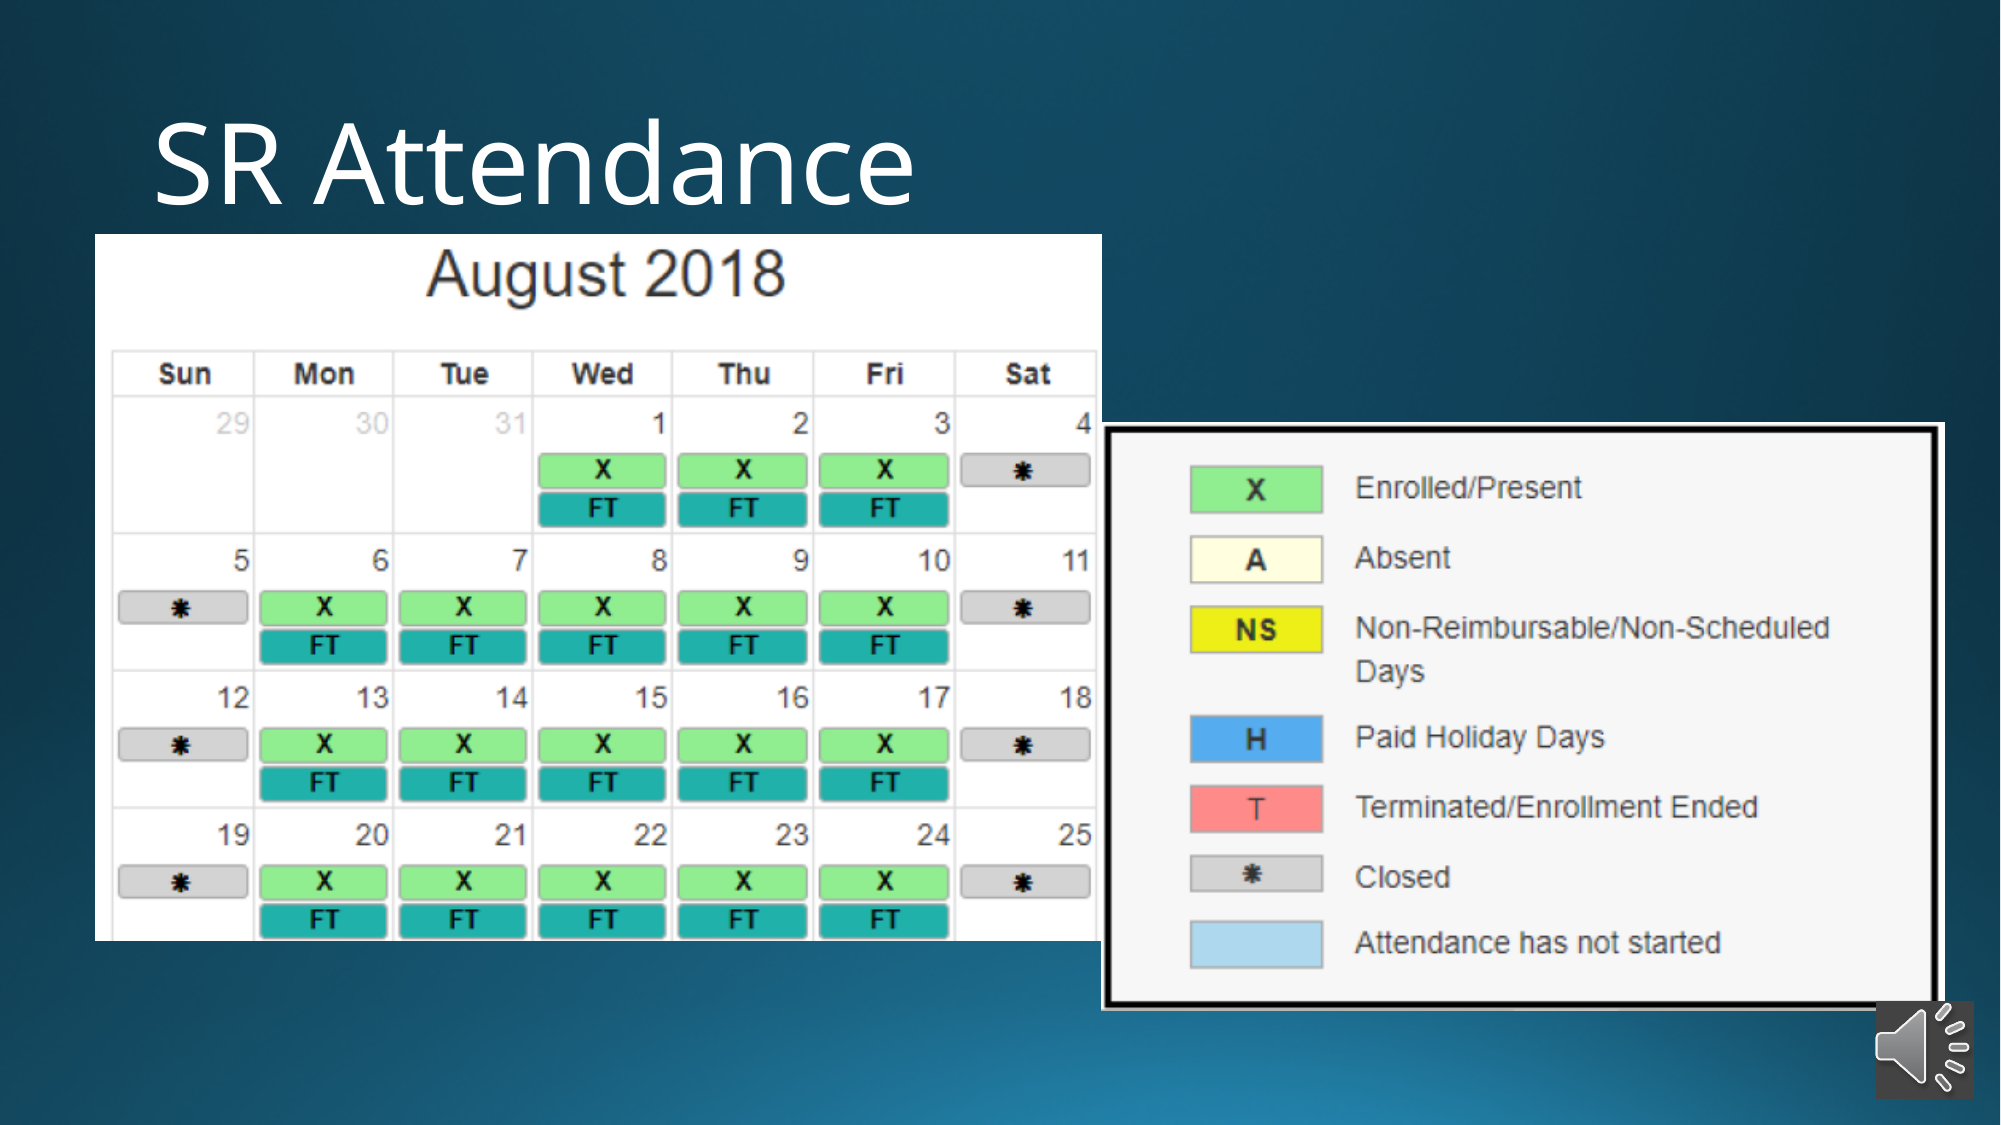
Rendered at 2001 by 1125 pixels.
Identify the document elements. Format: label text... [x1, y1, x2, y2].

picture [0, 0, 2001, 1125]
title SR Attendance [137, 59, 1863, 278]
